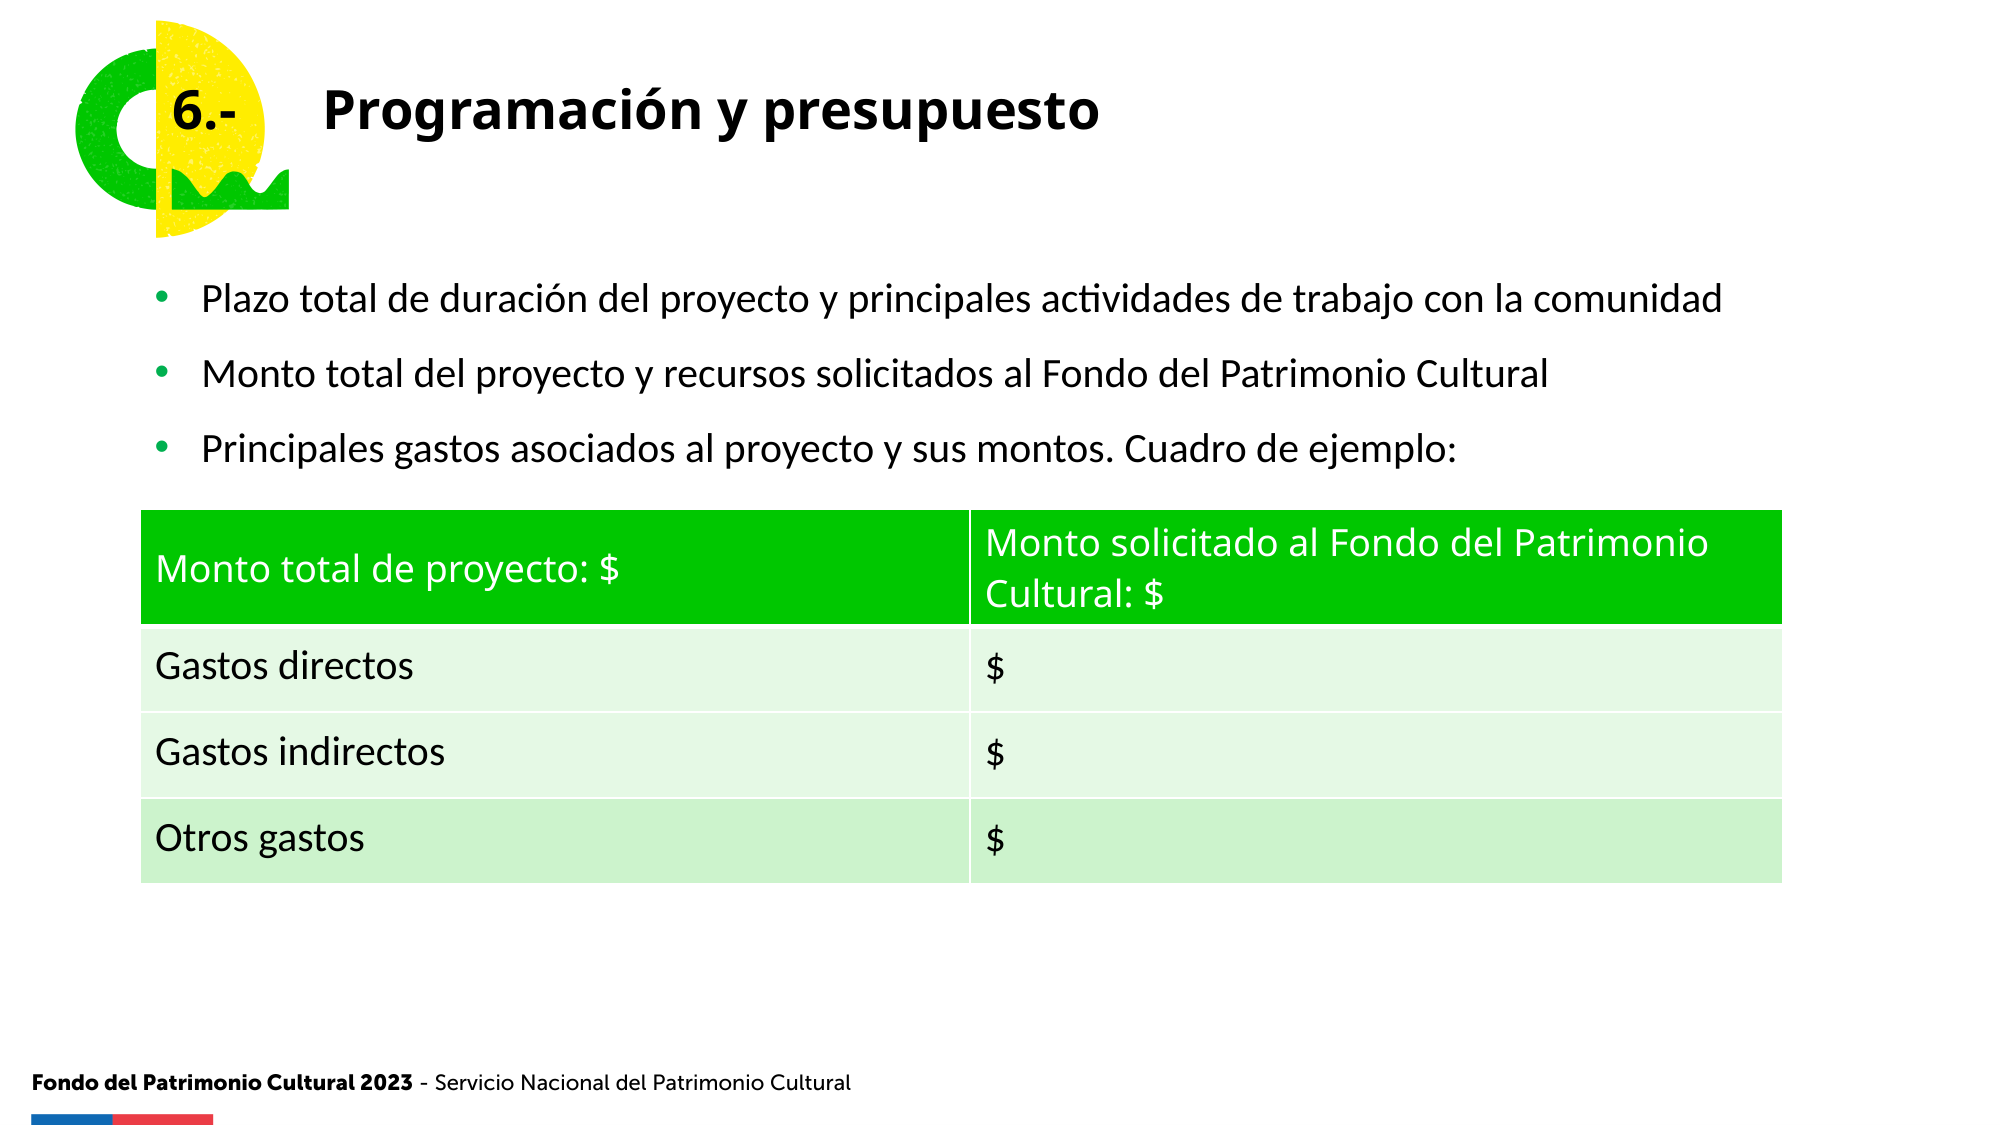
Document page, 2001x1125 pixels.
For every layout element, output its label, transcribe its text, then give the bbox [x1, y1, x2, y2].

table_cell $ [971, 713, 1782, 797]
table_header Monto total de proyecto: $ [141, 510, 969, 624]
text_box Plazo total de duración del proyecto y principales actividades de trabajo con la comunidad Monto total del proyecto y recursos solicitados al Fondo del Patrimonio Cultural Principales gastos asociados al proyecto y sus montos. Cuadro de ejemplo: [139, 238, 1927, 479]
table_cell Otros gastos [141, 799, 969, 883]
table_cell $ [971, 629, 1782, 711]
picture [0, 0, 2000, 1125]
table_cell Gastos directos [141, 629, 969, 711]
table_cell Gastos indirectos [141, 713, 969, 797]
table_cell $ [971, 799, 1782, 883]
table_header Monto solicitado al Fondo del Patrimonio Cultural: $ [971, 510, 1782, 624]
title 6.- Programación y presupuesto [172, 23, 2000, 201]
